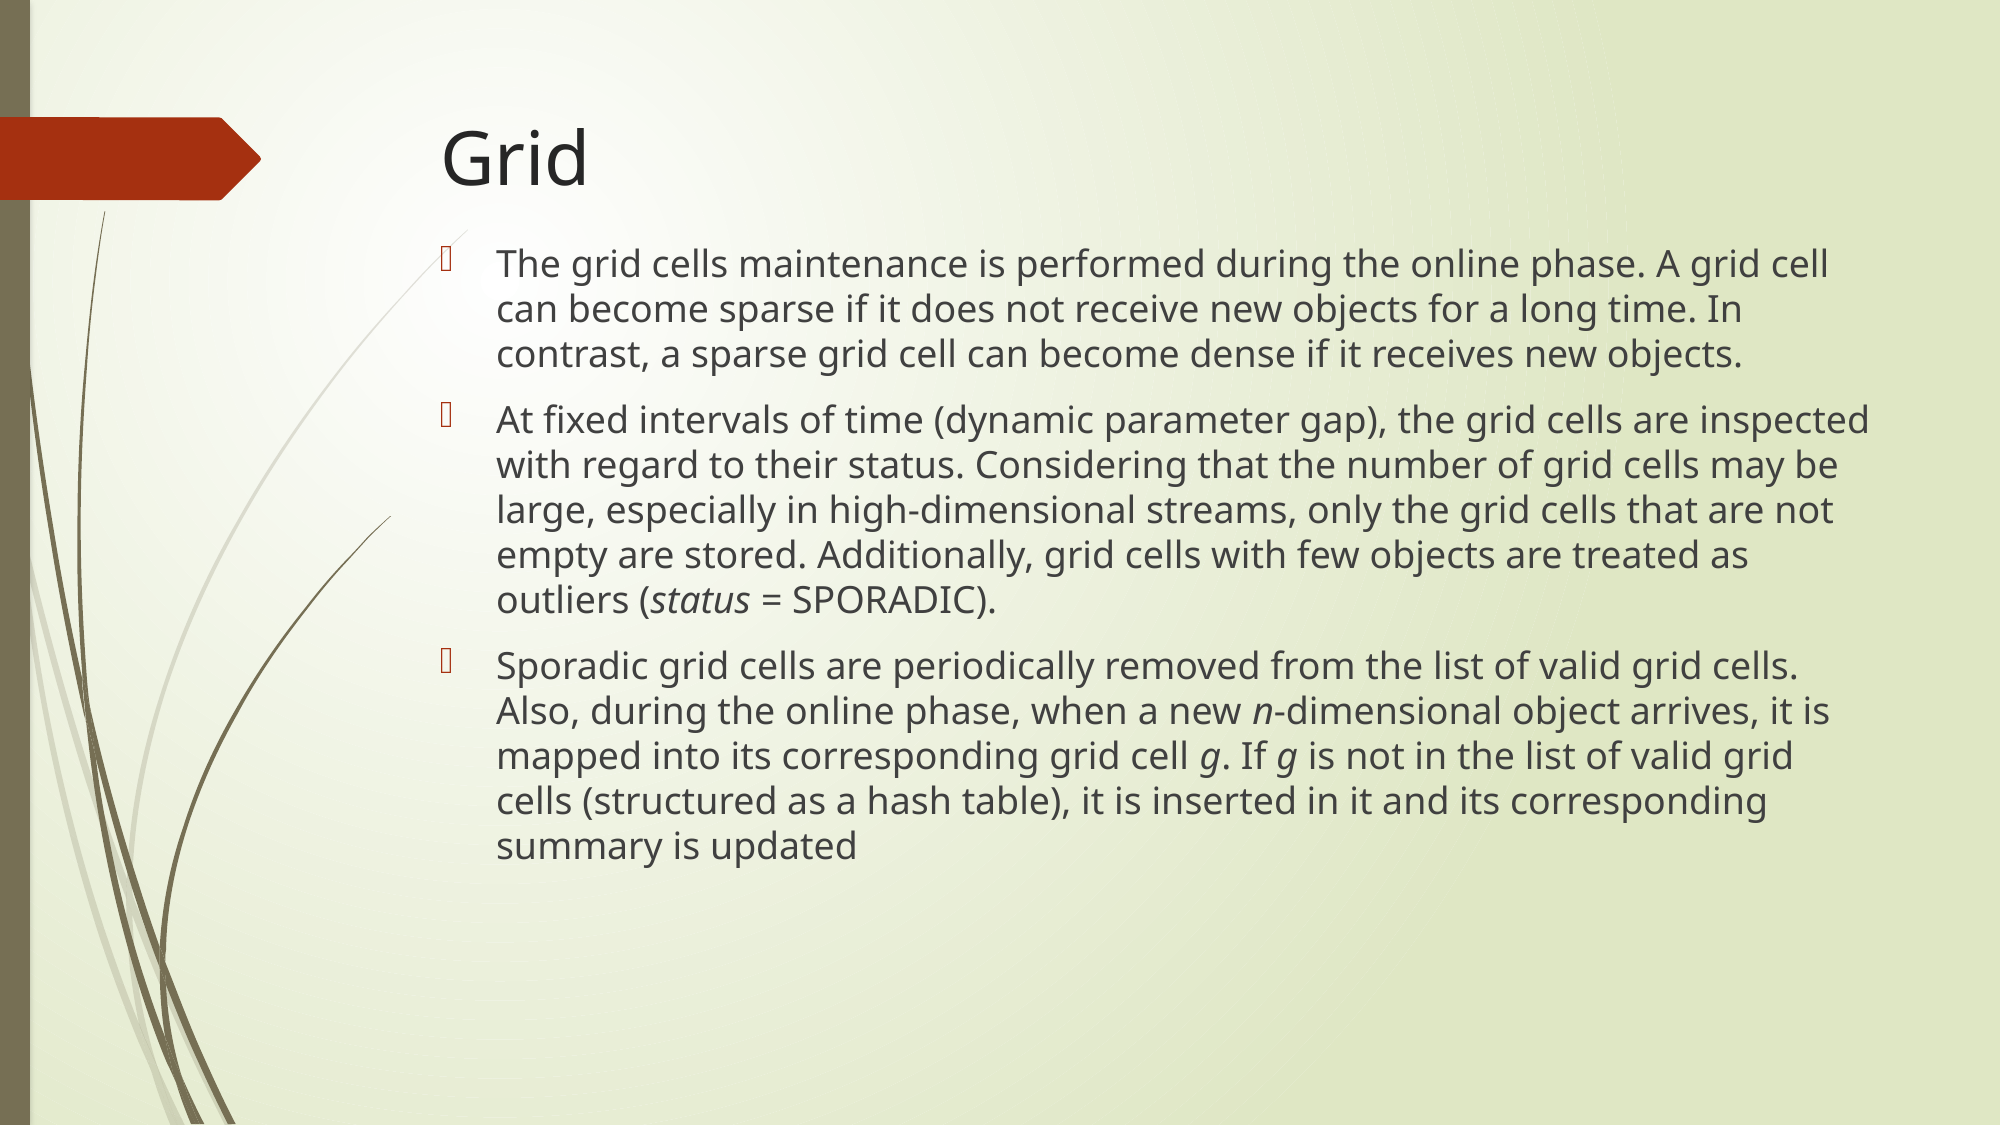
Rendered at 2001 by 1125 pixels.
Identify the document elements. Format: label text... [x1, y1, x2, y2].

title Grid [425, 102, 1888, 232]
list The grid cells maintenance is performed during the online phase. A grid cell can become sparse if it does not receive new objects for a long time. In contrast, a sparse grid cell can become dense if it receives new objects. At fixed intervals of time (dynamic parameter gap), the grid cells are inspected with regard to their status. Considering that the number of grid cells may be large, especially in high-dimensional streams, only the grid cells that are not empty are stored. Additionally, grid cells with few objects are treated as outliers (status = SPORADIC). Sporadic grid cells are periodically removed from the list of valid grid cells. Also, during the online phase, when a new n-dimensional object arrives, it is mapped into its corresponding grid cell g. If g is not in the list of valid grid cells (structured as a hash table), it is inserted in it and its corresponding summary is updated [424, 232, 1888, 970]
